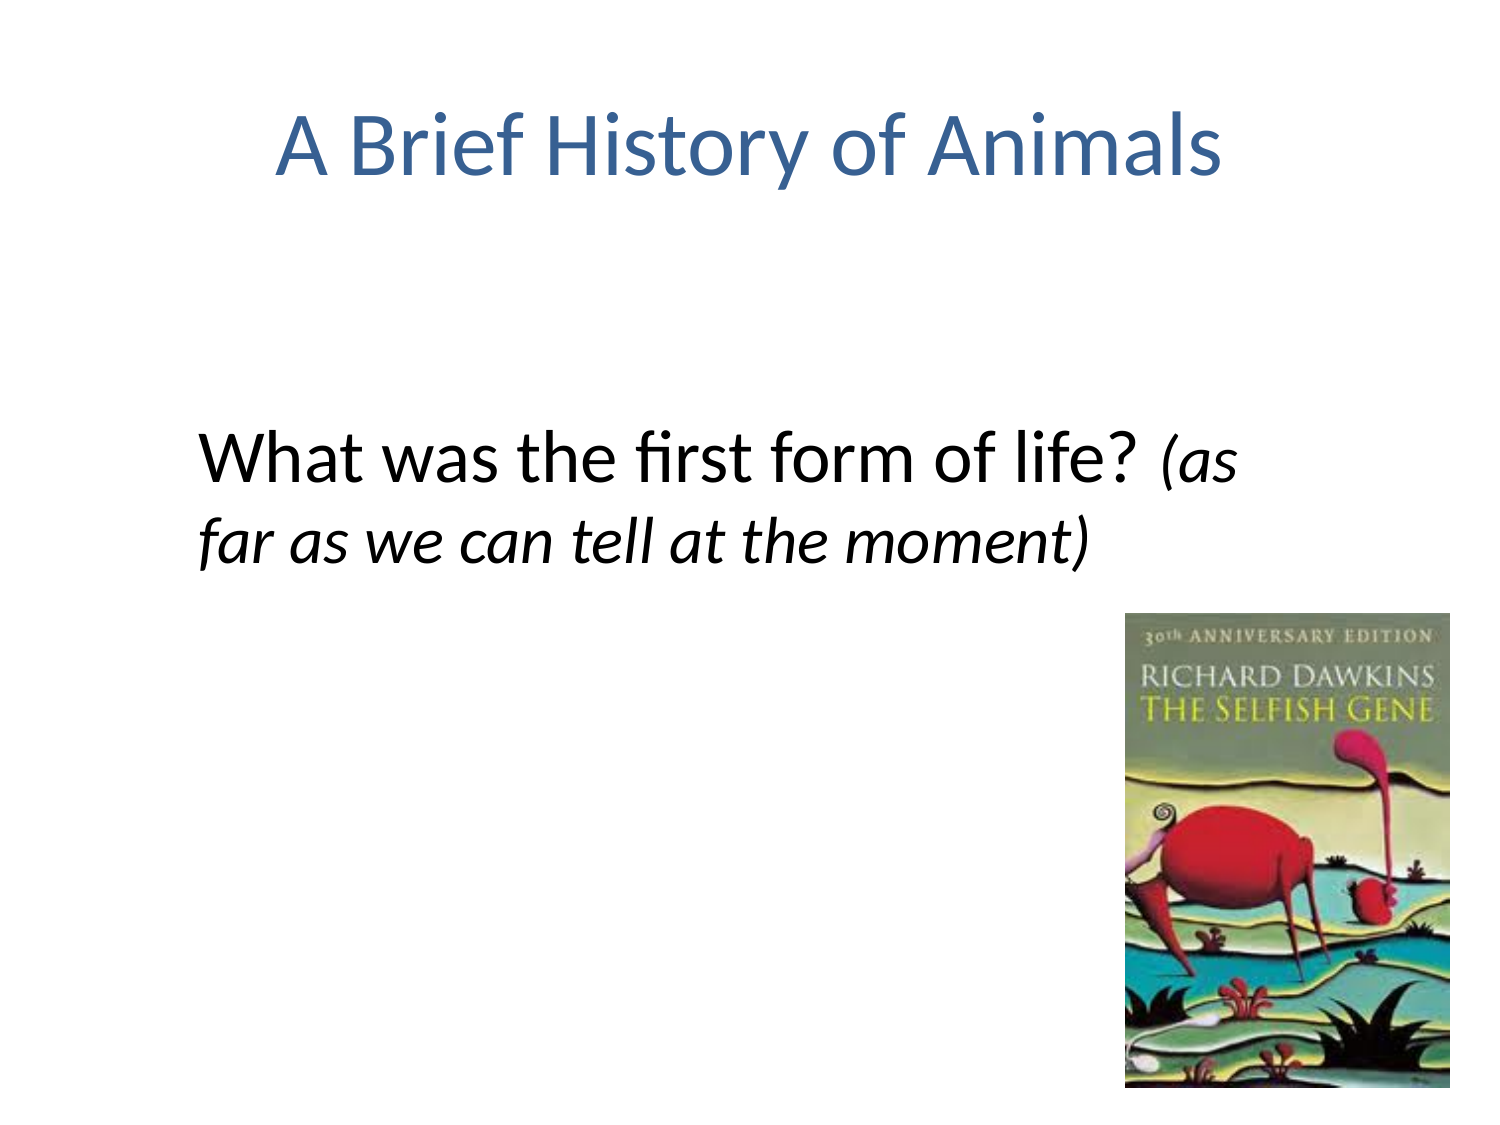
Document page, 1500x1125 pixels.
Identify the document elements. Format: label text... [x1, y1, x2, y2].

text_box What was the first form of life? (as far as we can tell at the moment) [183, 399, 1321, 585]
title A Brief History of Animals [75, 45, 1425, 233]
picture [1124, 612, 1450, 1088]
